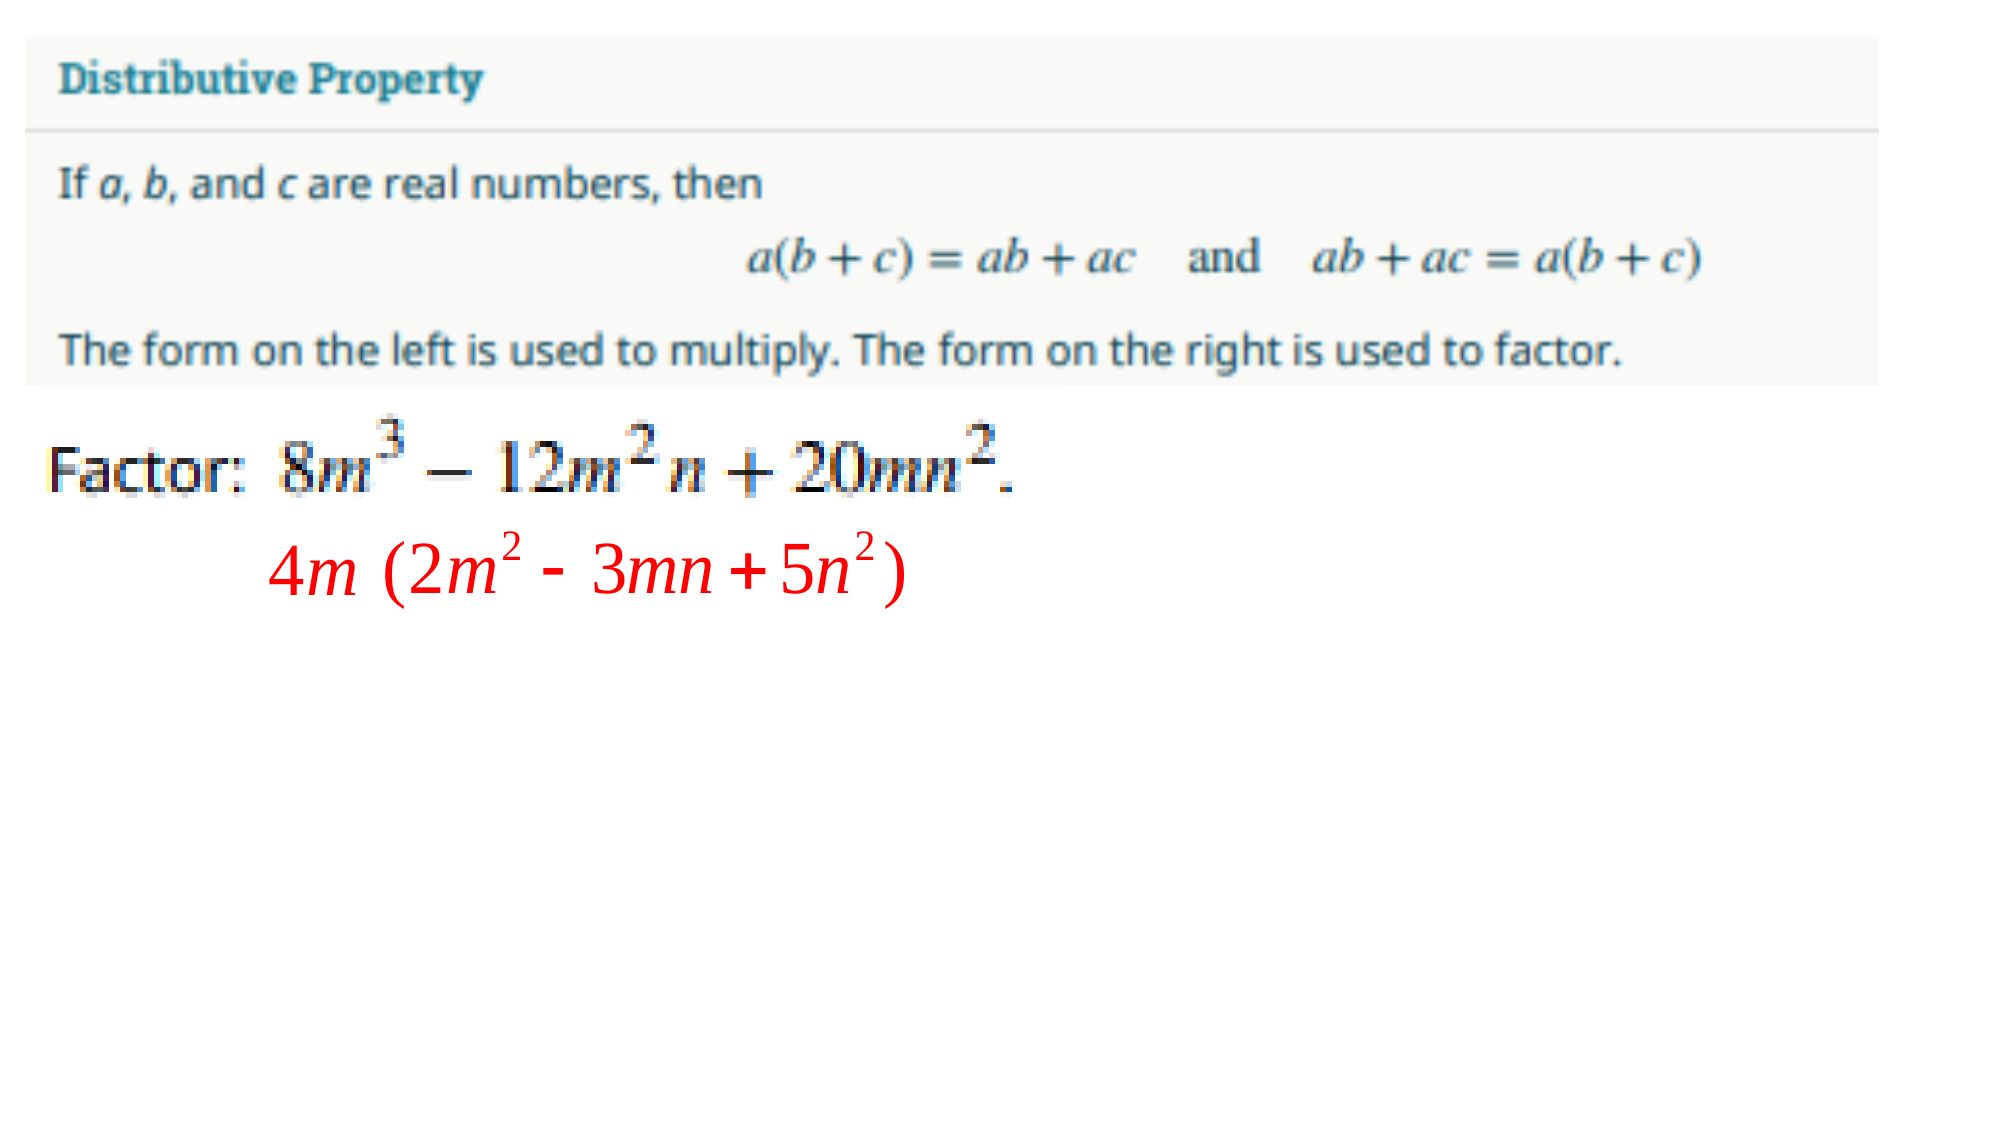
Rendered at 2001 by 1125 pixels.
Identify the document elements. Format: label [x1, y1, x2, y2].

text_box [257, 526, 372, 615]
picture [25, 37, 1879, 527]
text_box [372, 512, 918, 625]
